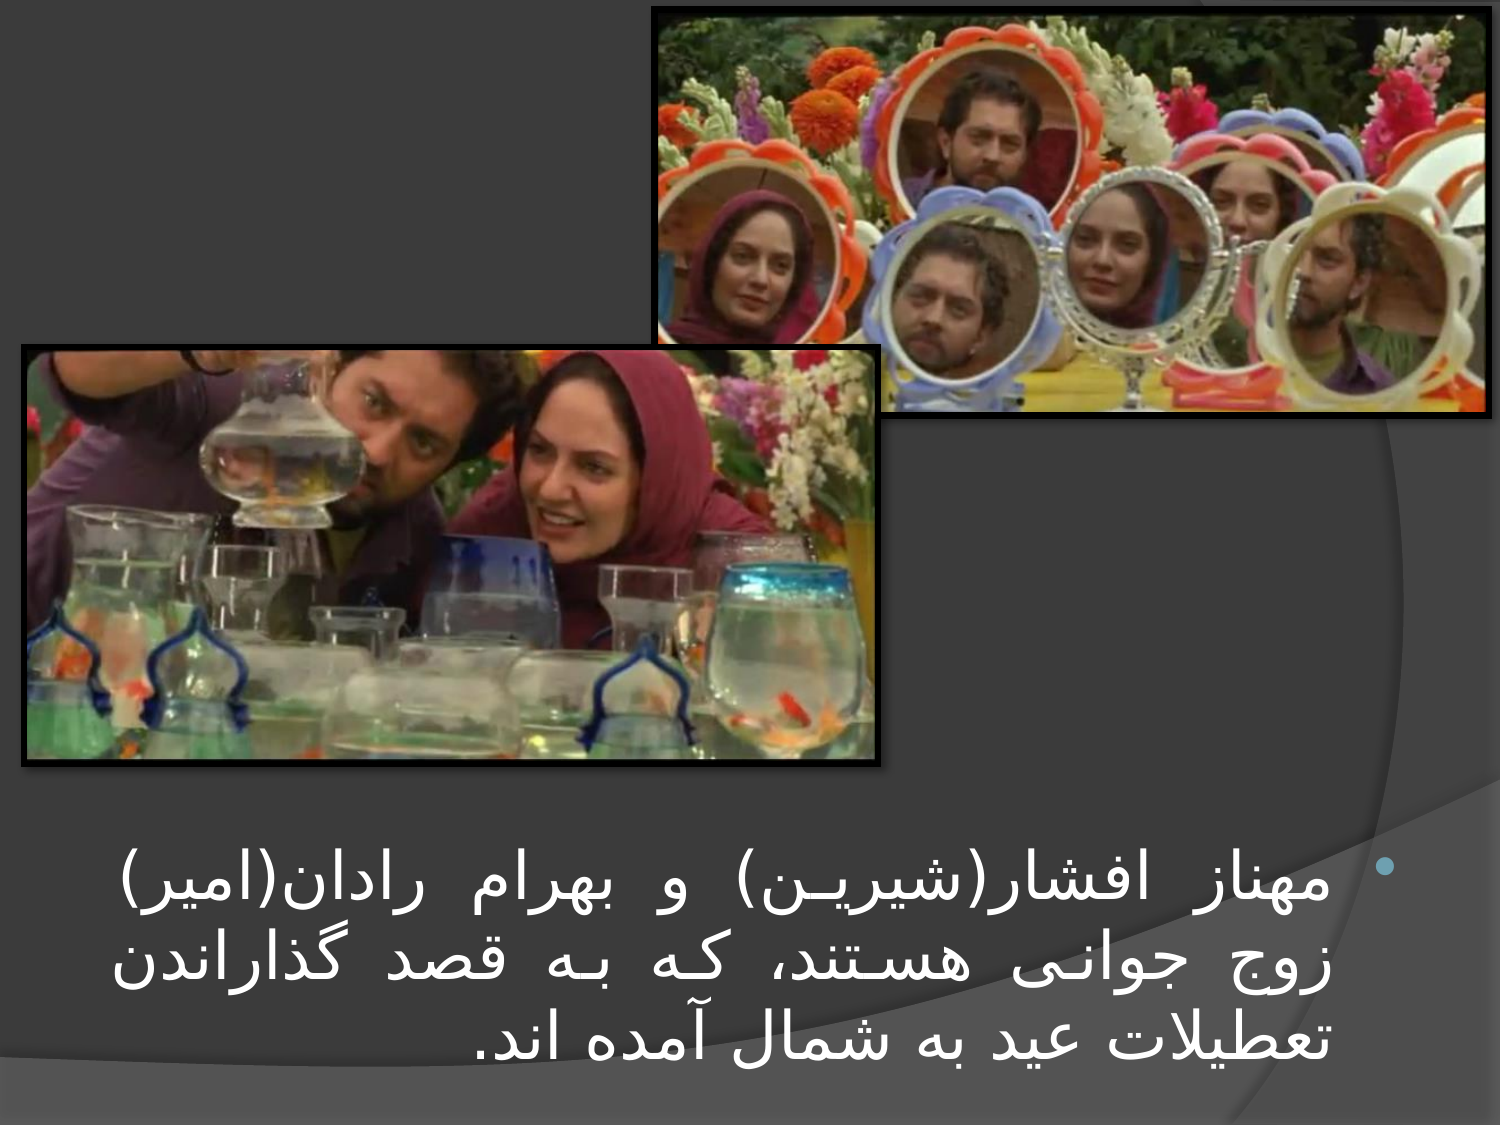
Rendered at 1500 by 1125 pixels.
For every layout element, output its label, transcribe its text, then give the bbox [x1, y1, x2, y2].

list مهناز افشار(شیرین) و بهرام رادان(امیر) زوج جوانی هستند، که به قصد گذاراندن تعطیلات عید به شمال آمده اند. [81, 825, 1419, 1125]
picture [657, 12, 1487, 413]
picture [26, 349, 876, 762]
